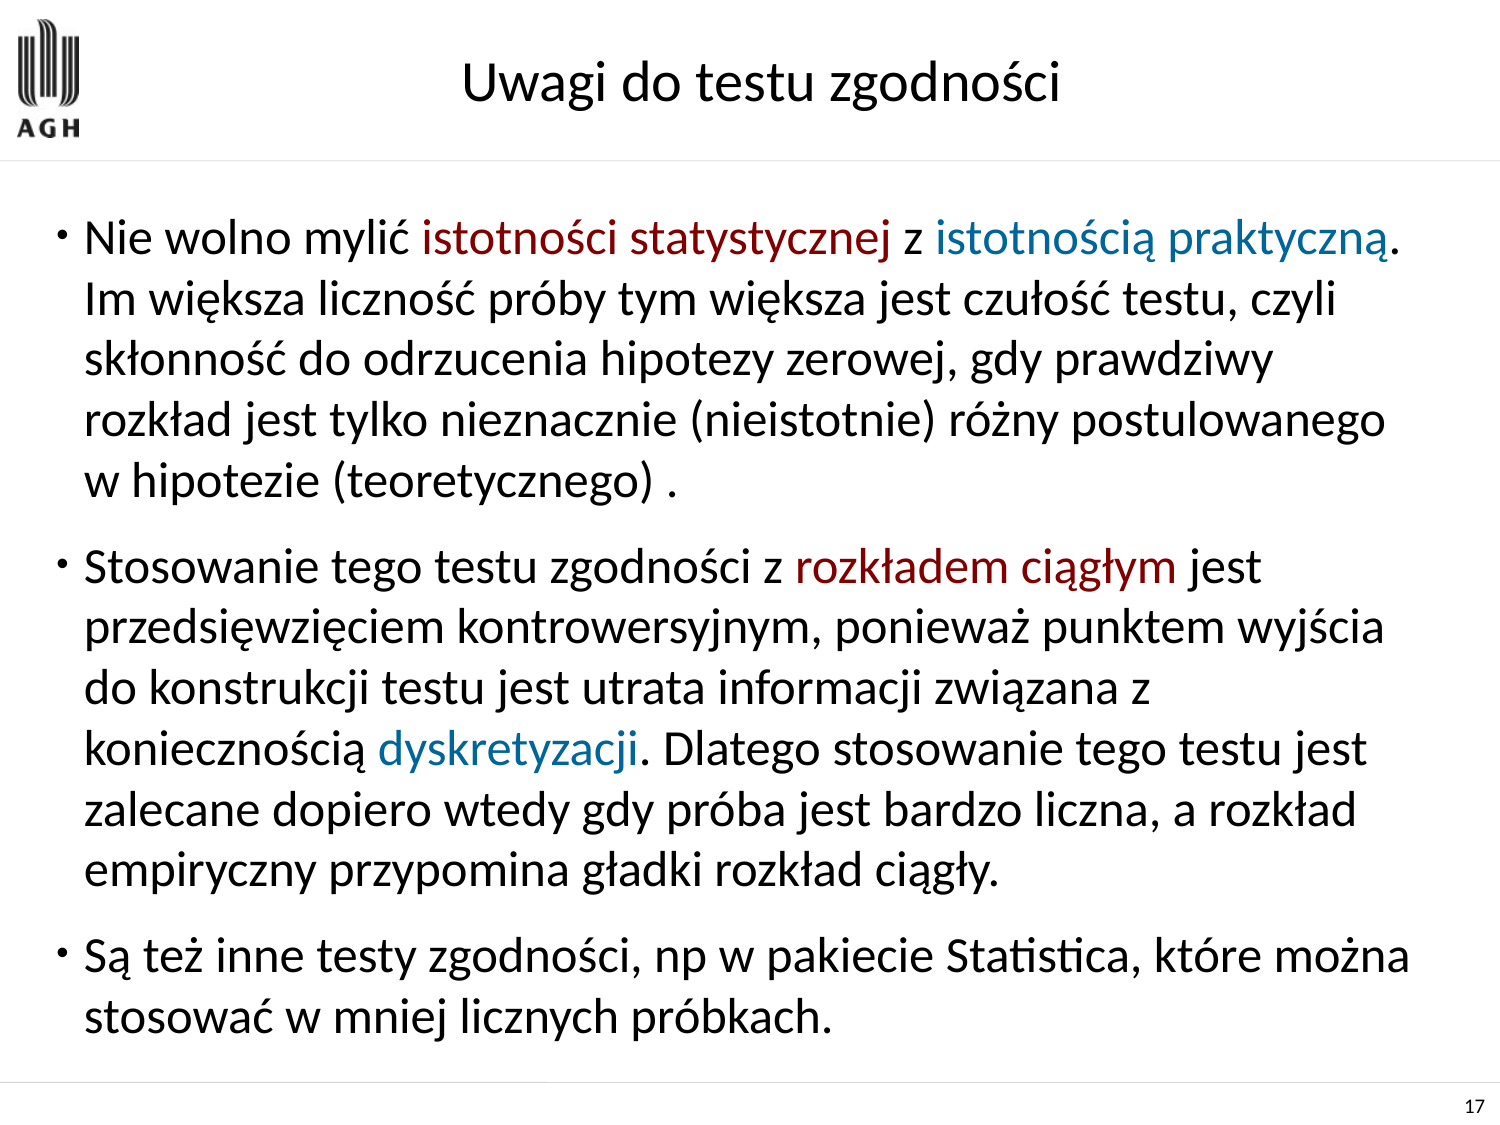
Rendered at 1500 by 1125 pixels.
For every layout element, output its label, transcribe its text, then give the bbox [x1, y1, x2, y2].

list Nie wolno mylić istotności statystycznej z istotnością praktyczną. Im większa liczność próby tym większa jest czułość testu, czyli skłonność do odrzucenia hipotezy zerowej, gdy prawdziwy rozkład jest tylko nieznacznie (nieistotnie) różny postulowanego w hipotezie (teoretycznego) . Stosowanie tego testu zgodności z rozkładem ciągłym jest przedsięwzięciem kontrowersyjnym, ponieważ punktem wyjścia do konstrukcji testu jest utrata informacji związana z koniecznością dyskretyzacji. Dlatego stosowanie tego testu jest zalecane dopiero wtedy gdy próba jest bardzo liczna, a rozkład empiryczny przypomina gładki rozkład ciągły. Są też inne testy zgodności, np w pakiecie Statistica, które można stosować w mniej licznych próbkach. [41, 196, 1436, 1055]
title Uwagi do testu zgodności [147, 30, 1377, 126]
picture [17, 19, 79, 138]
